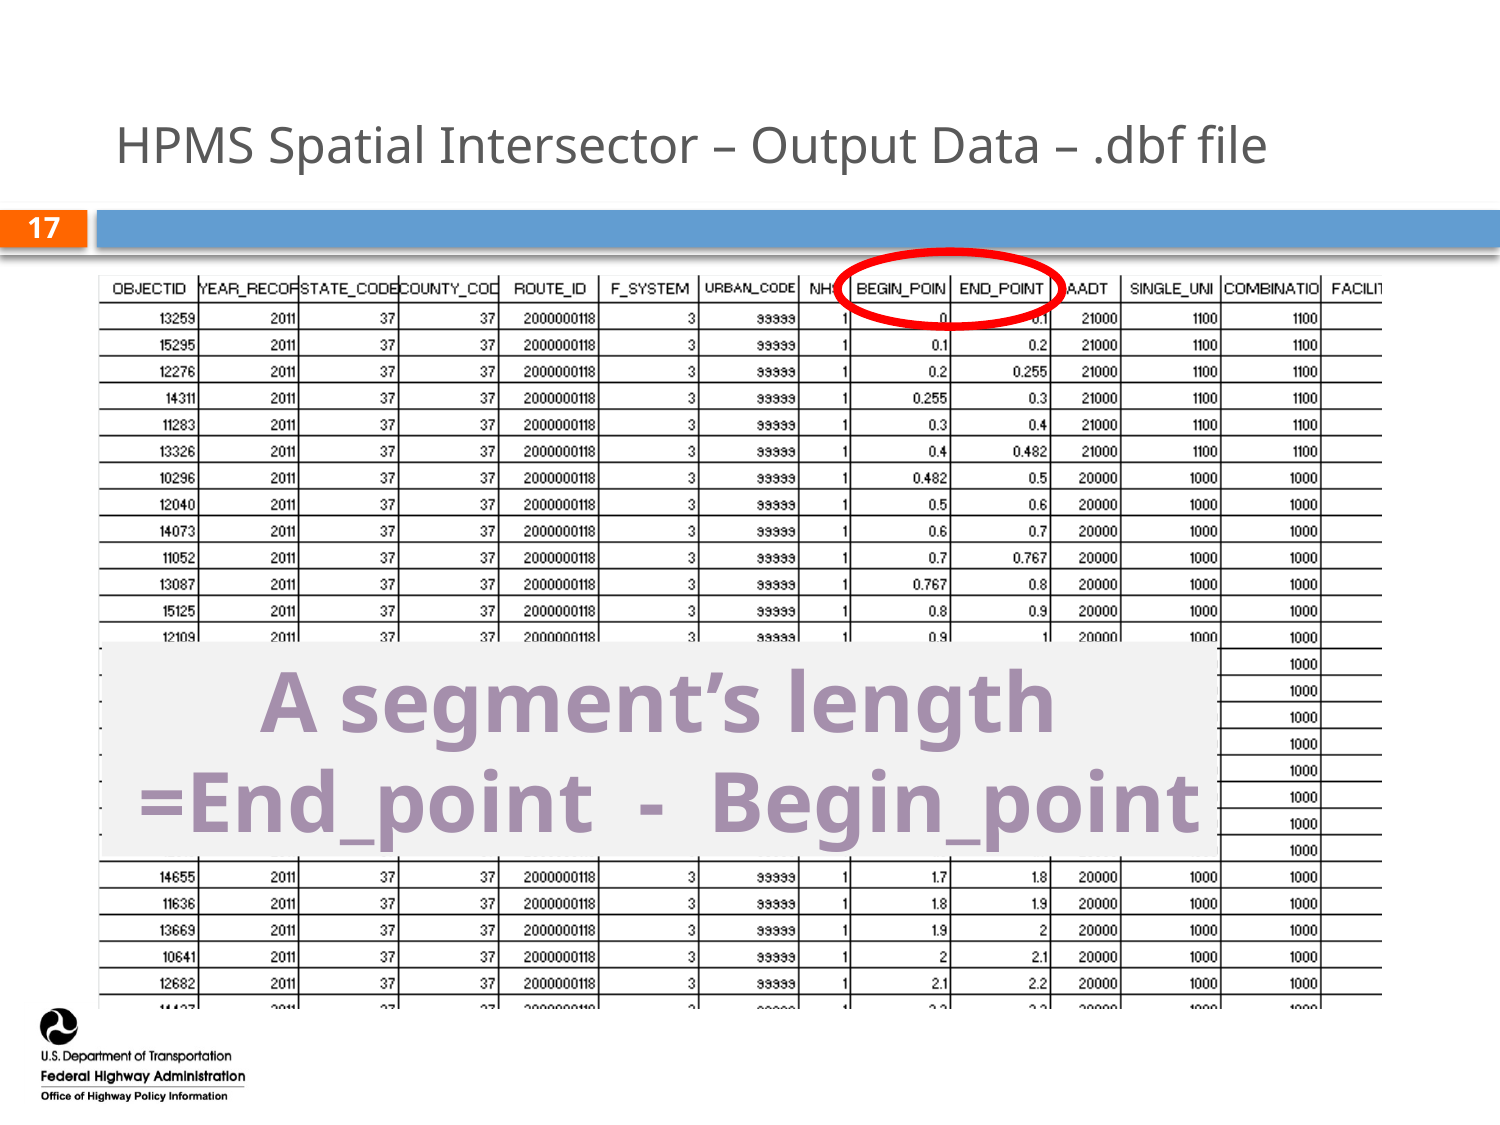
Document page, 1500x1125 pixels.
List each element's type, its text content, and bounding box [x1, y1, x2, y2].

text_box [845, 250, 1055, 273]
title HPMS Spatial Intersector – Output Data – .dbf file [100, 75, 1438, 213]
slide_number 17 [0, 208, 88, 249]
picture [24, 274, 1383, 1104]
